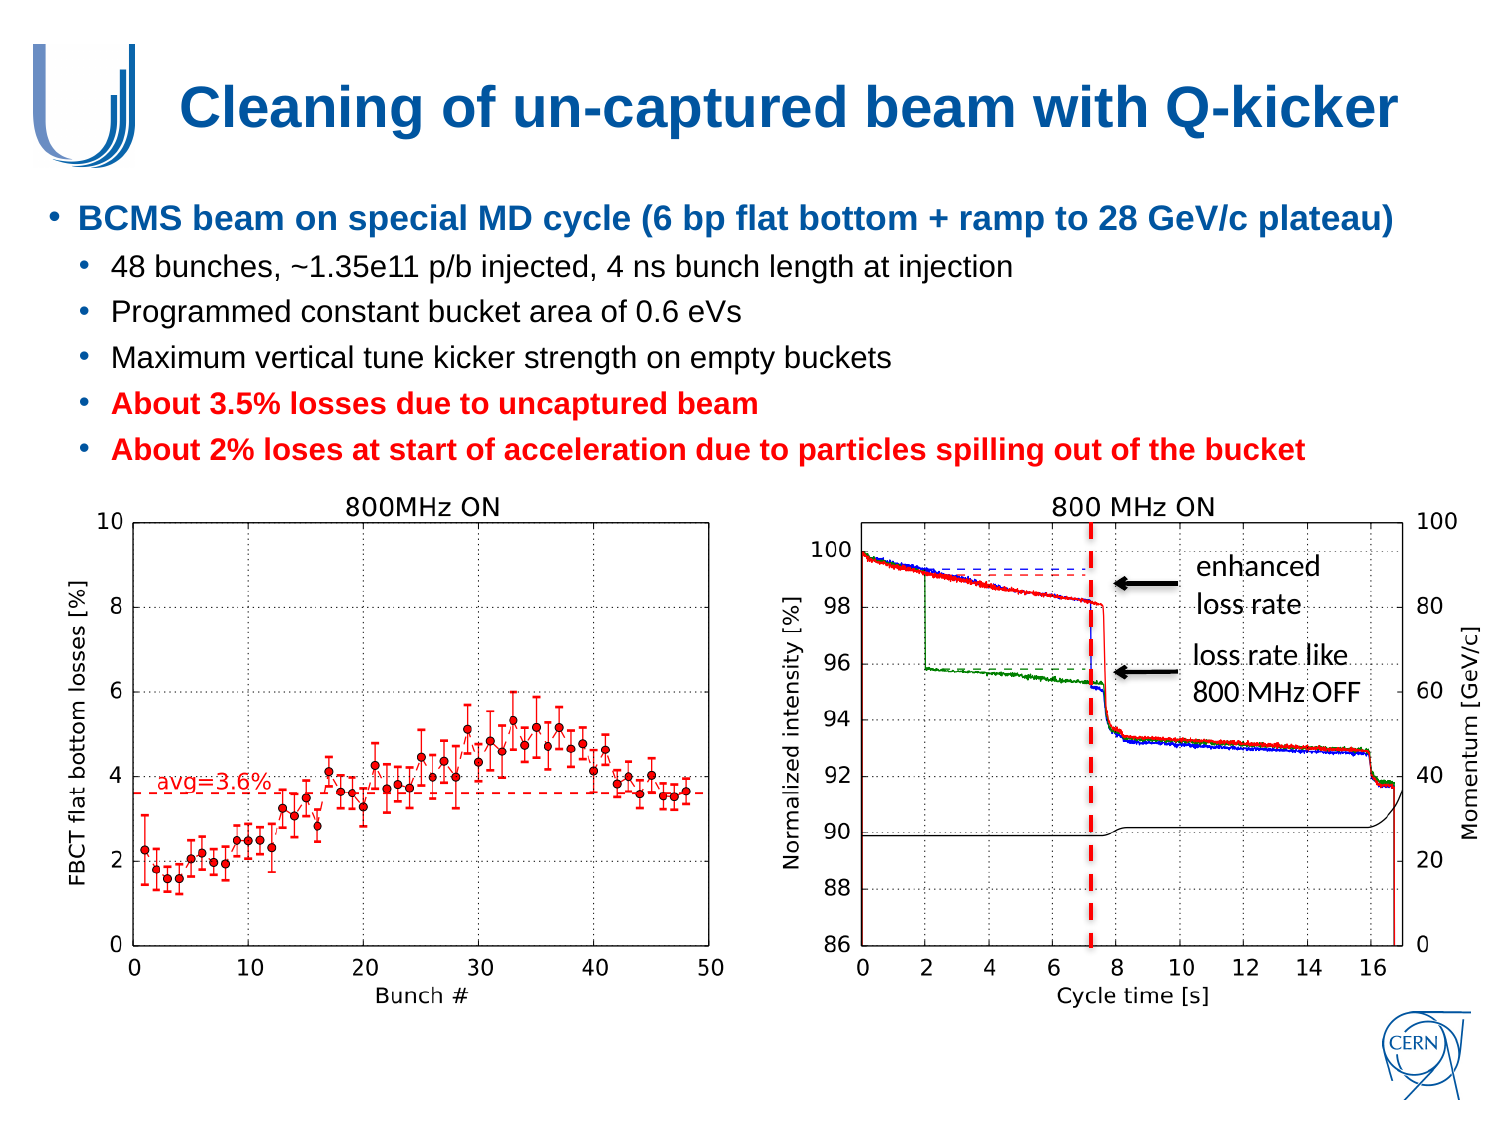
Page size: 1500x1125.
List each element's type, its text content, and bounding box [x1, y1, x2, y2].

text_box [1112, 537, 1406, 718]
picture [33, 44, 135, 168]
picture [757, 471, 1500, 1010]
title Cleaning of un-captured beam with Q-kicker [164, 61, 1471, 185]
picture [1382, 1011, 1471, 1100]
list BCMS beam on special MD cycle (6 bp flat bottom + ramp to 28 GeV/c plateau) 48 bunches, ~1.35e11 p/b injected, 4 ns bunch length at injection Programmed constant bucket area of 0.6 eVs Maximum vertical tune kicker strength on empty buckets About 3.5% losses due to uncaptured beam About 2% loses at start of acceleration due to particles spilling out of the bucket [33, 187, 1471, 985]
picture [43, 471, 743, 1031]
